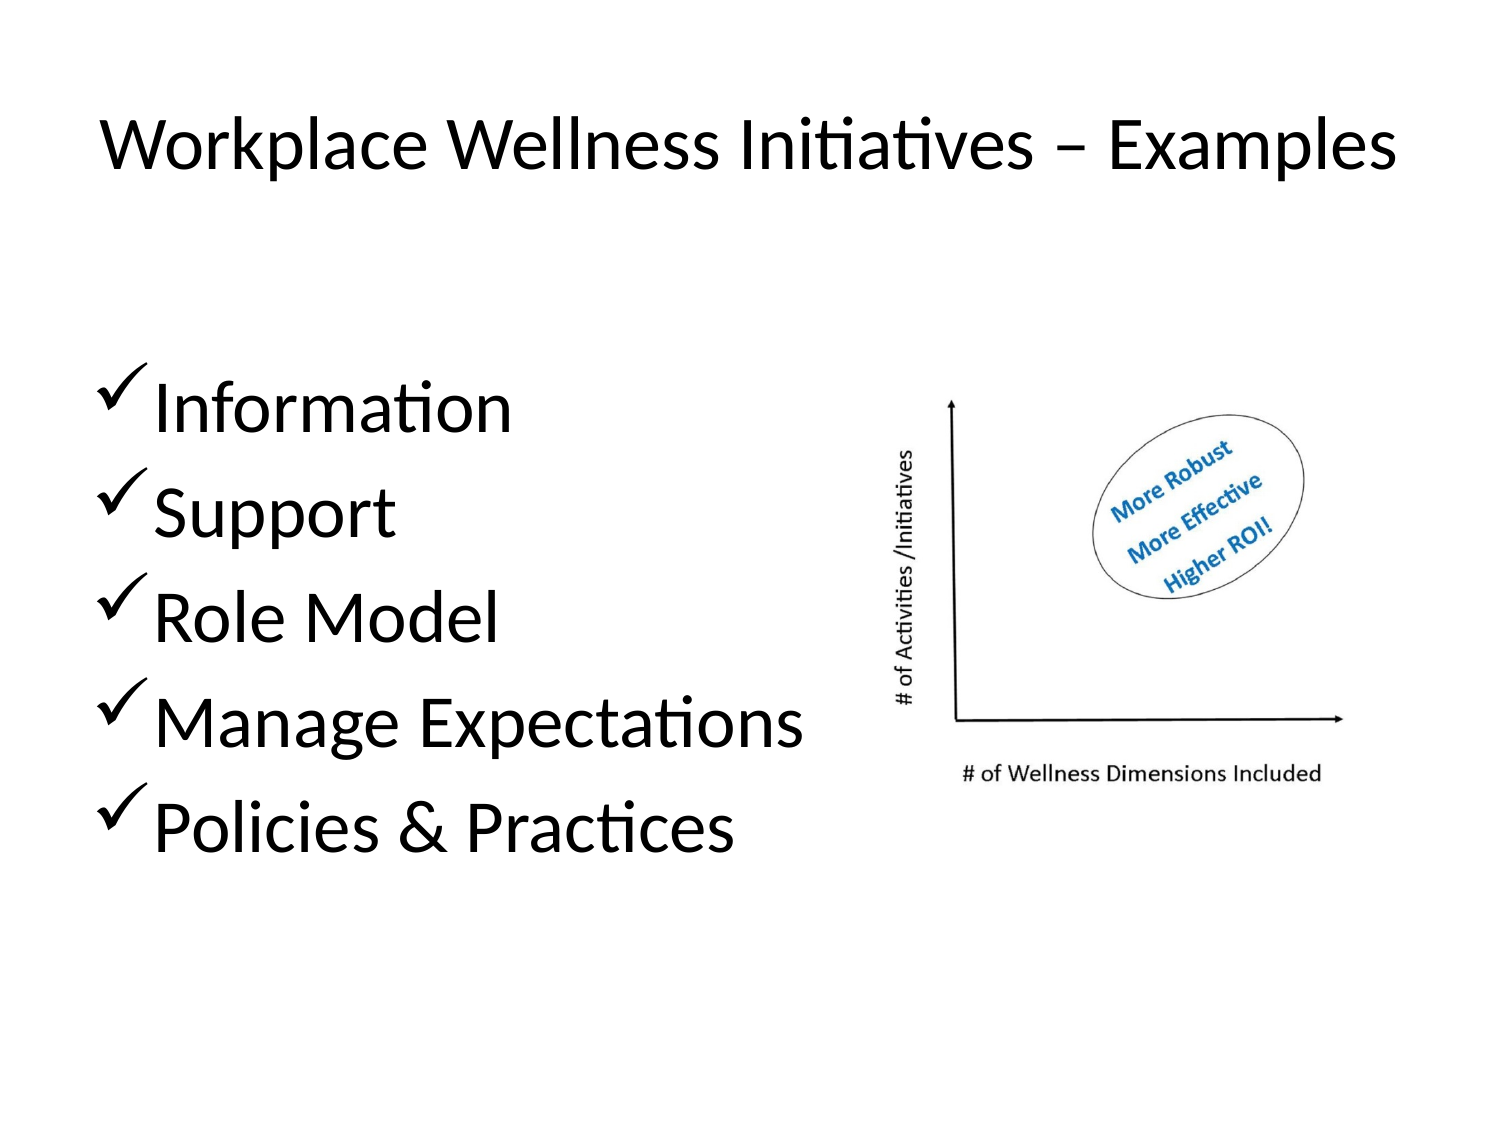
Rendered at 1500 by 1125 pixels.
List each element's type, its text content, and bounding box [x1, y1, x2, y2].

title Workplace Wellness Initiatives – Examples [75, 45, 1425, 233]
list Information Support Role Model Manage Expectations Policies & Practices [76, 349, 1427, 1093]
picture [867, 337, 1365, 835]
